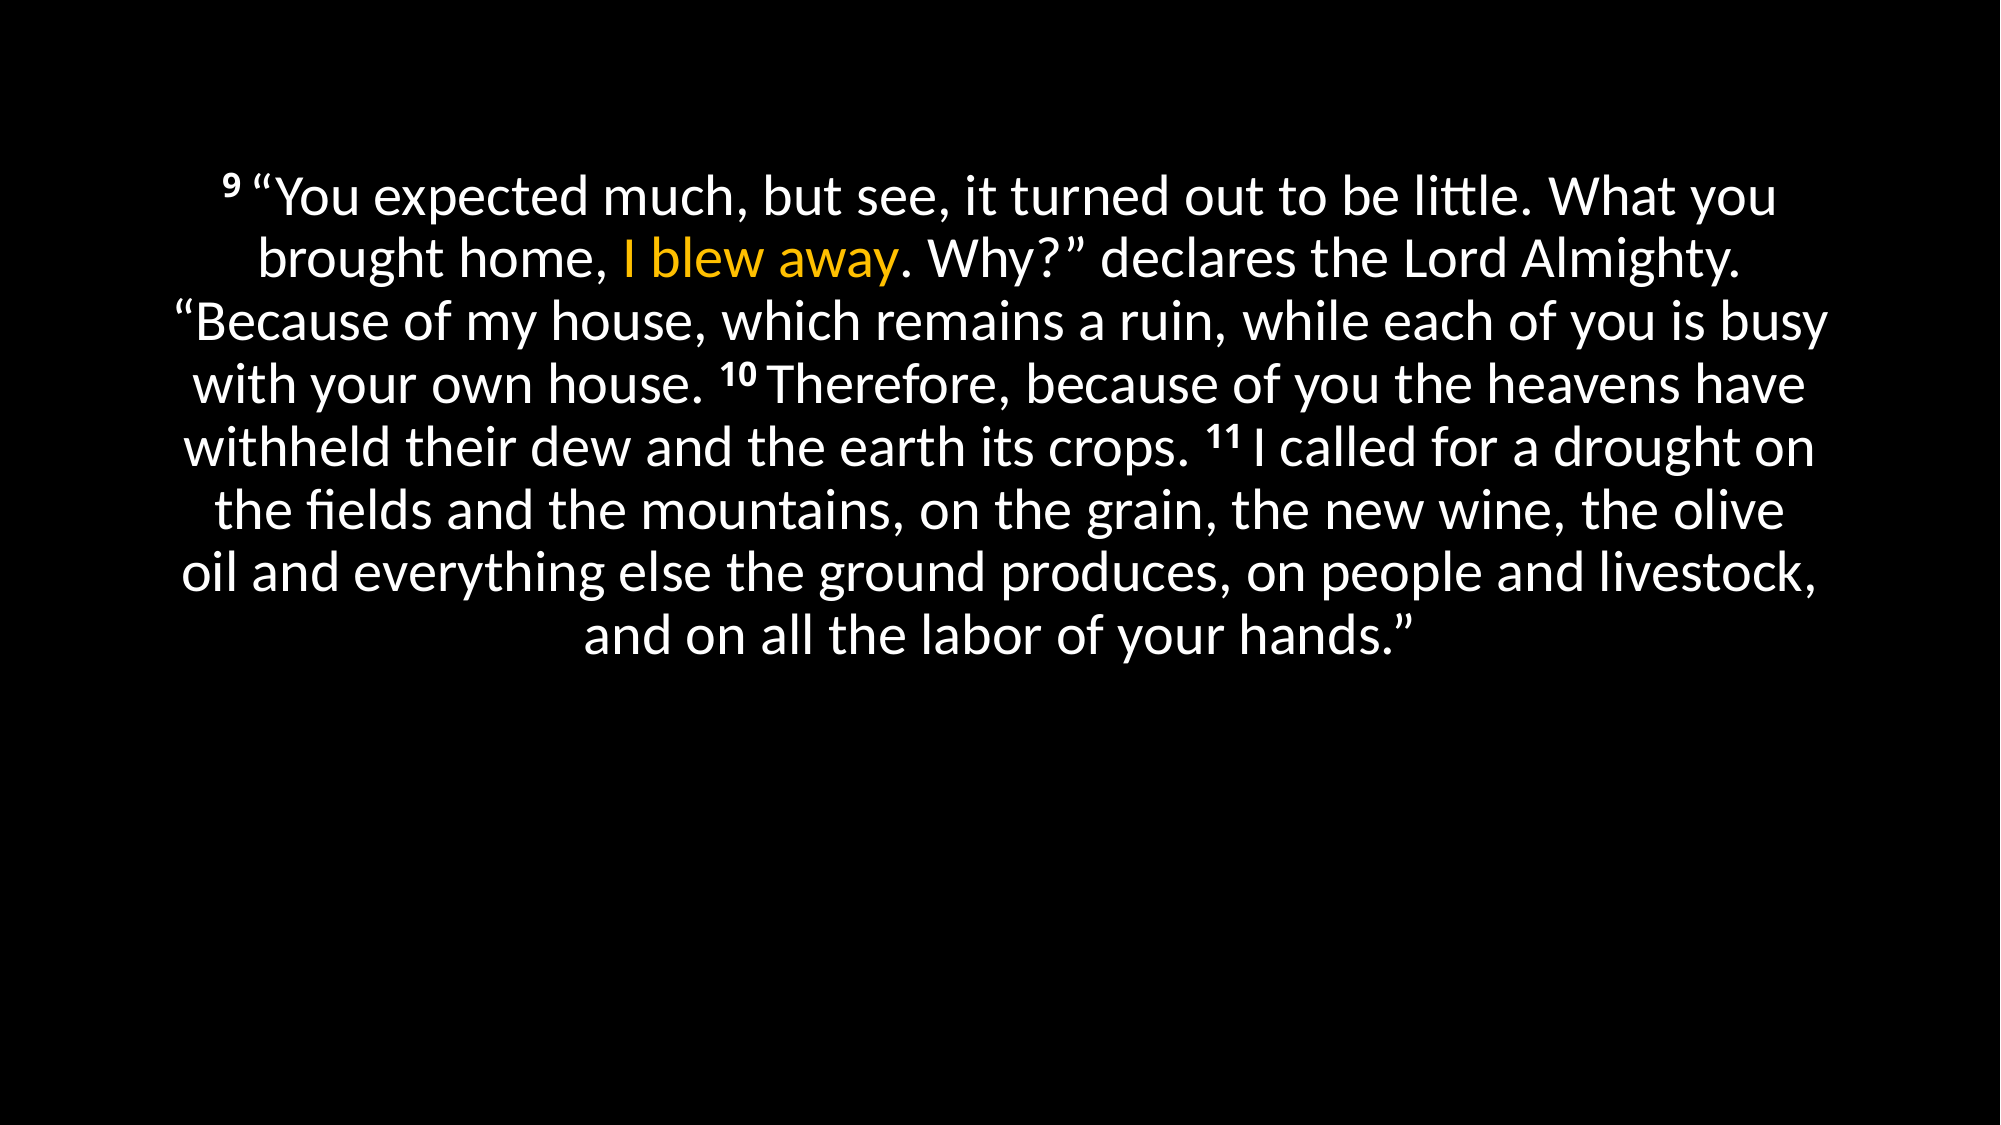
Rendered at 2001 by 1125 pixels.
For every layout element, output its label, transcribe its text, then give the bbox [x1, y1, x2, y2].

list 9 “You expected much, but see, it turned out to be little. What you brought home, I blew away. Why?” declares the Lord Almighty. “Because of my house, which remains a ruin, while each of you is busy with your own house. 10 Therefore, because of you the heavens have withheld their dew and the earth its crops. 11 I called for a drought on the fields and the mountains, on the grain, the new wine, the olive oil and everything else the ground produces, on people and livestock, and on all the labor of your hands.” [137, 157, 1863, 1014]
